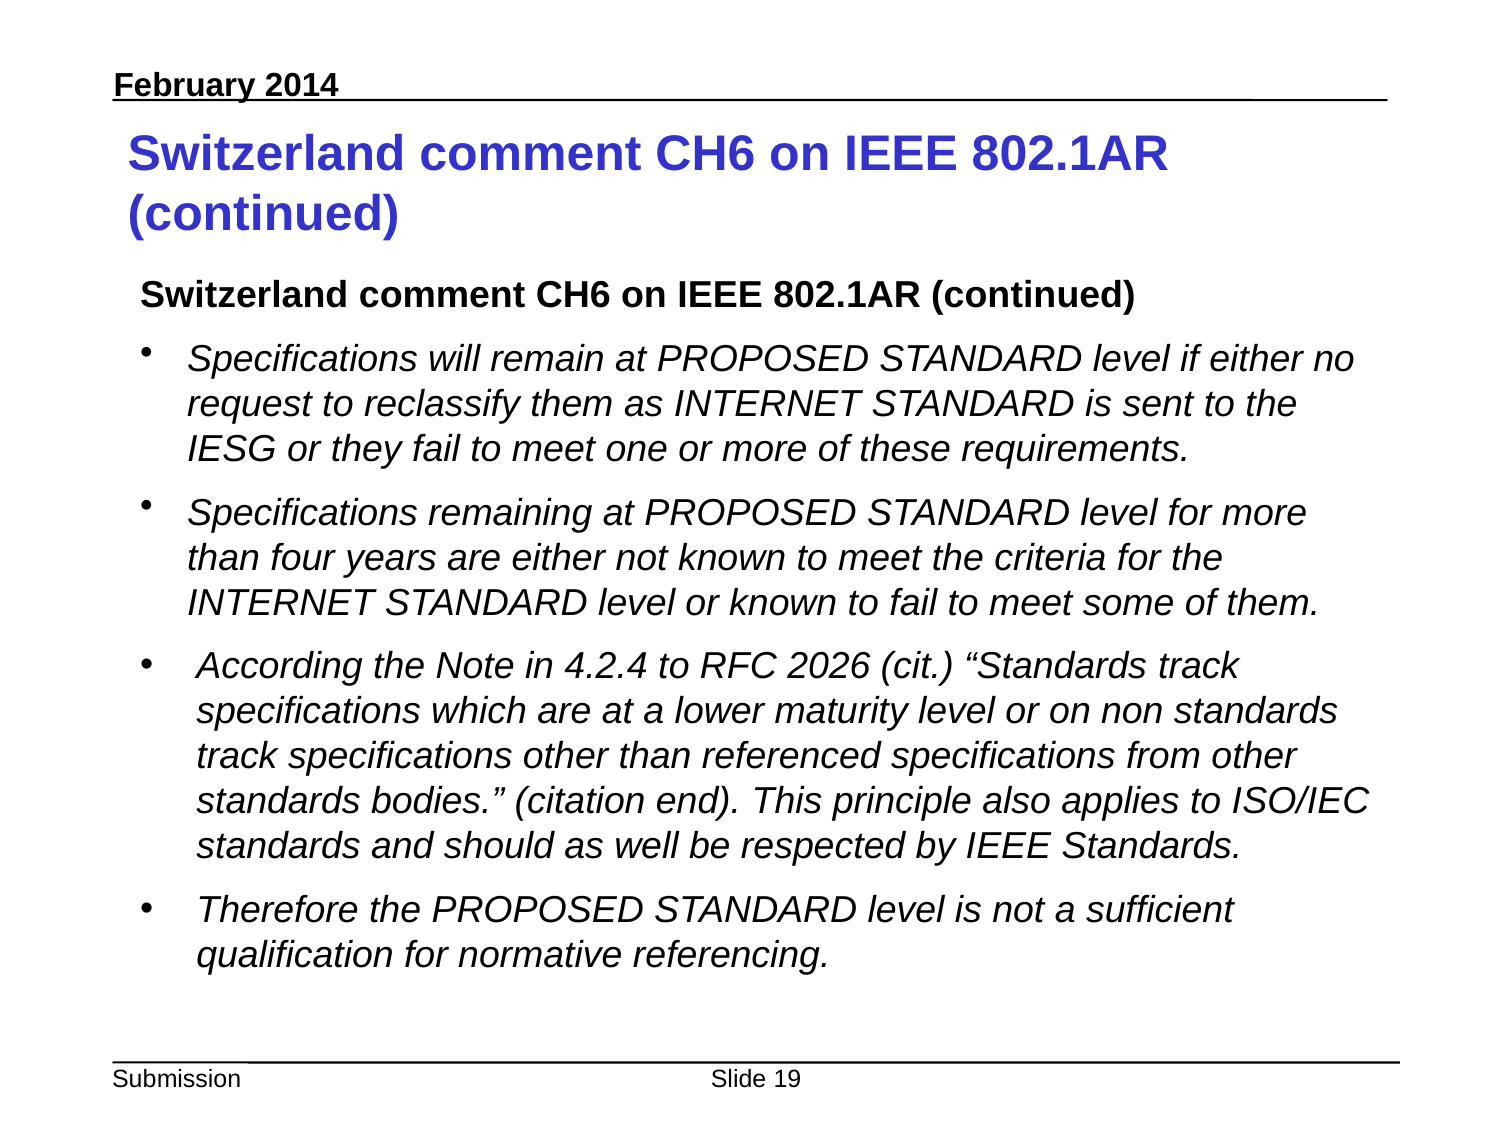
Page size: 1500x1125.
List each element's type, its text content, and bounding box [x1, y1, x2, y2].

title Switzerland comment CH6 on IEEE 802.1AR (continued) [112, 112, 1388, 288]
list Switzerland comment CH6 on IEEE 802.1AR (continued) Specifications will remain at PROPOSED STANDARD level if either no request to reclassify them as INTERNET STANDARD is sent to the IESG or they fail to meet one or more of these requirements. Specifications remaining at PROPOSED STANDARD level for more than four years are either not known to meet the criteria for the INTERNET STANDARD level or known to fail to meet some of them. According the Note in 4.2.4 to RFC 2026 (cit.) “Standards track specifications which are at a lower maturity level or on non standards track specifications other than referenced specifications from other standards bodies.” (citation end). This principle also applies to ISO/IEC standards and should as well be respected by IEEE Standards. Therefore the PROPOSED STANDARD level is not a sufficient qualification for normative referencing. [125, 262, 1400, 1000]
slide_number Slide 19 [709, 1061, 803, 1093]
